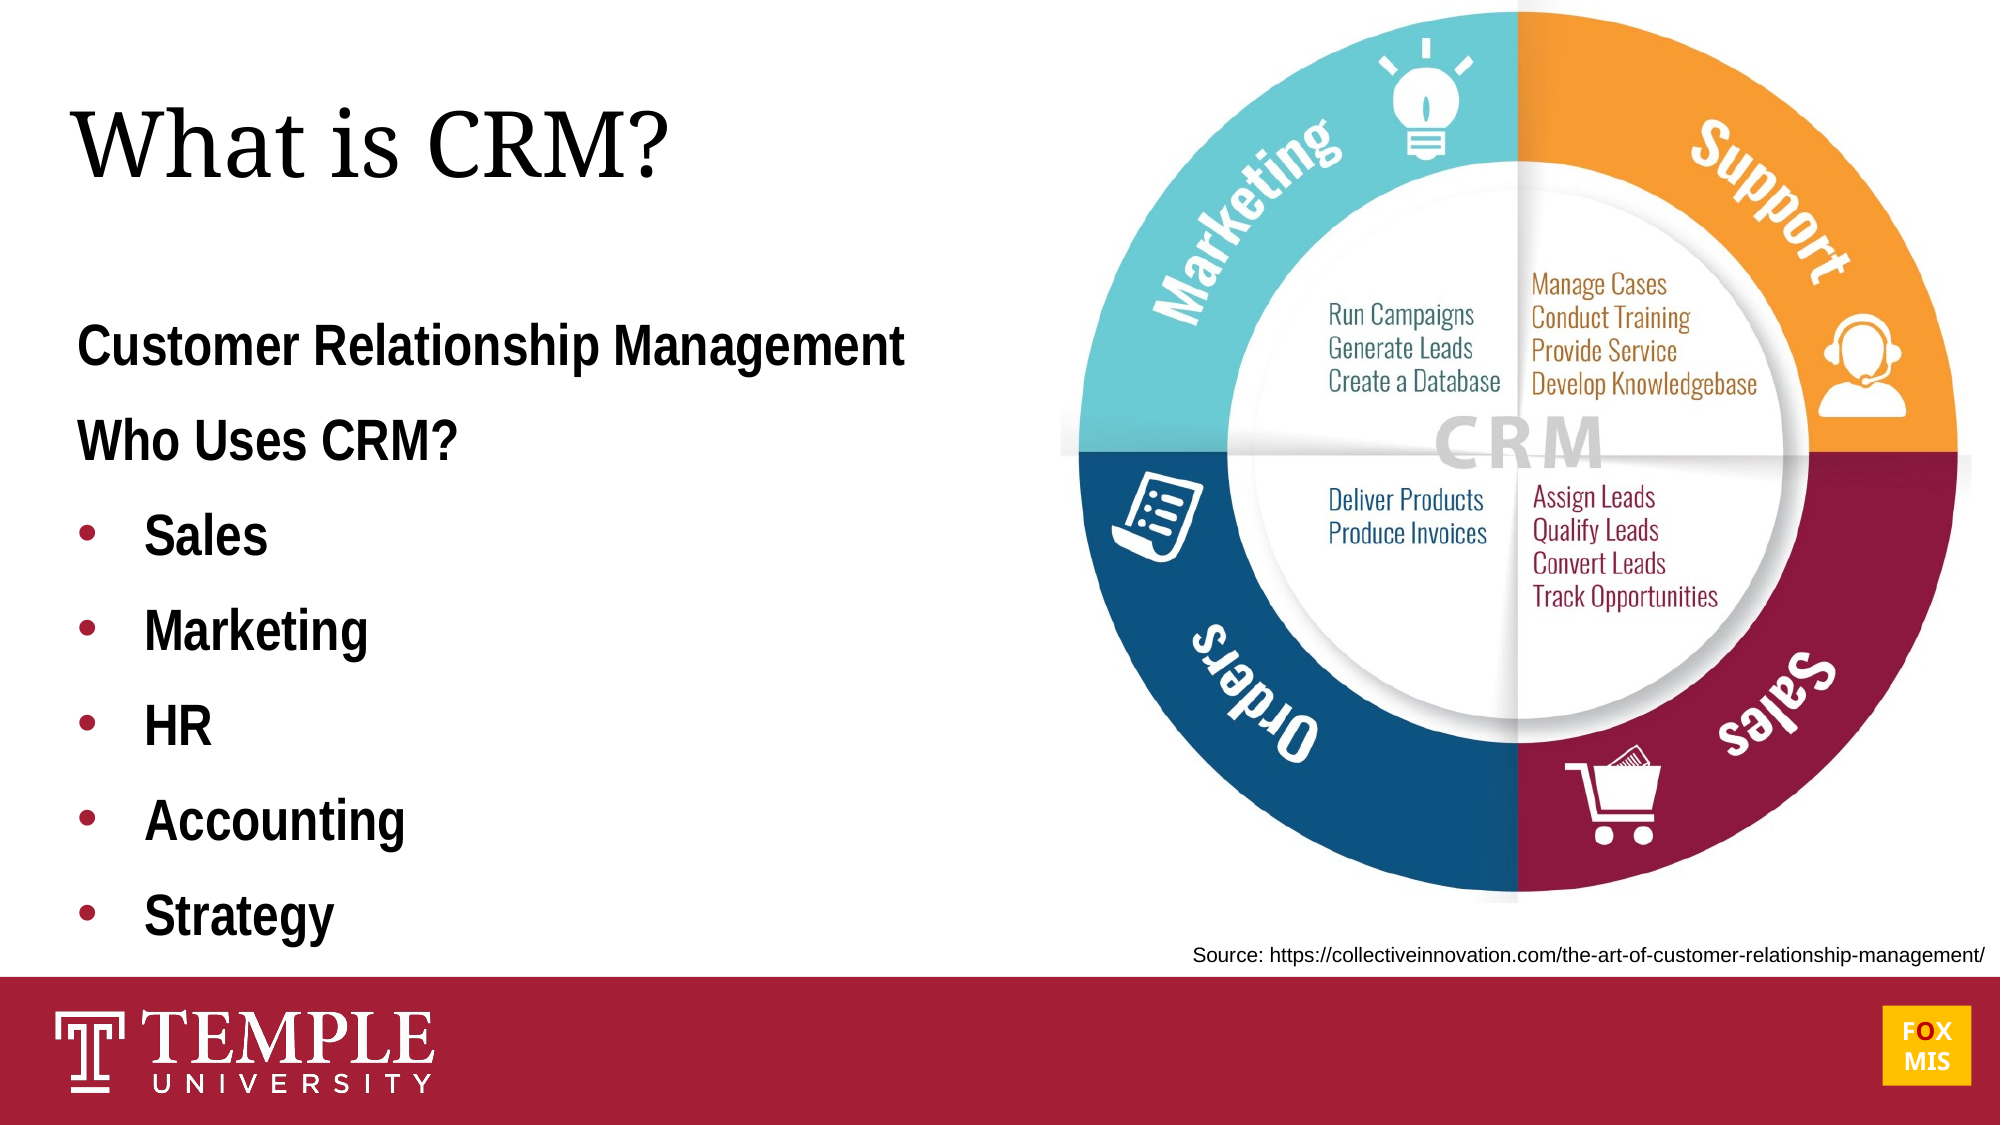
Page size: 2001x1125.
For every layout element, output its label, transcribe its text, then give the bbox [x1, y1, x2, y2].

text_box FOX MIS [1881, 1004, 1973, 1088]
text_box Source: https://collectiveinnovation.com/the-art-of-customer-relationship-management/ [1167, 934, 2000, 974]
picture [54, 1008, 435, 1094]
title What is CRM? [54, 91, 1055, 280]
list Customer Relationship Management Who Uses CRM? Sales Marketing HR Accounting Strategy [54, 299, 1118, 917]
picture [1060, 0, 1972, 903]
